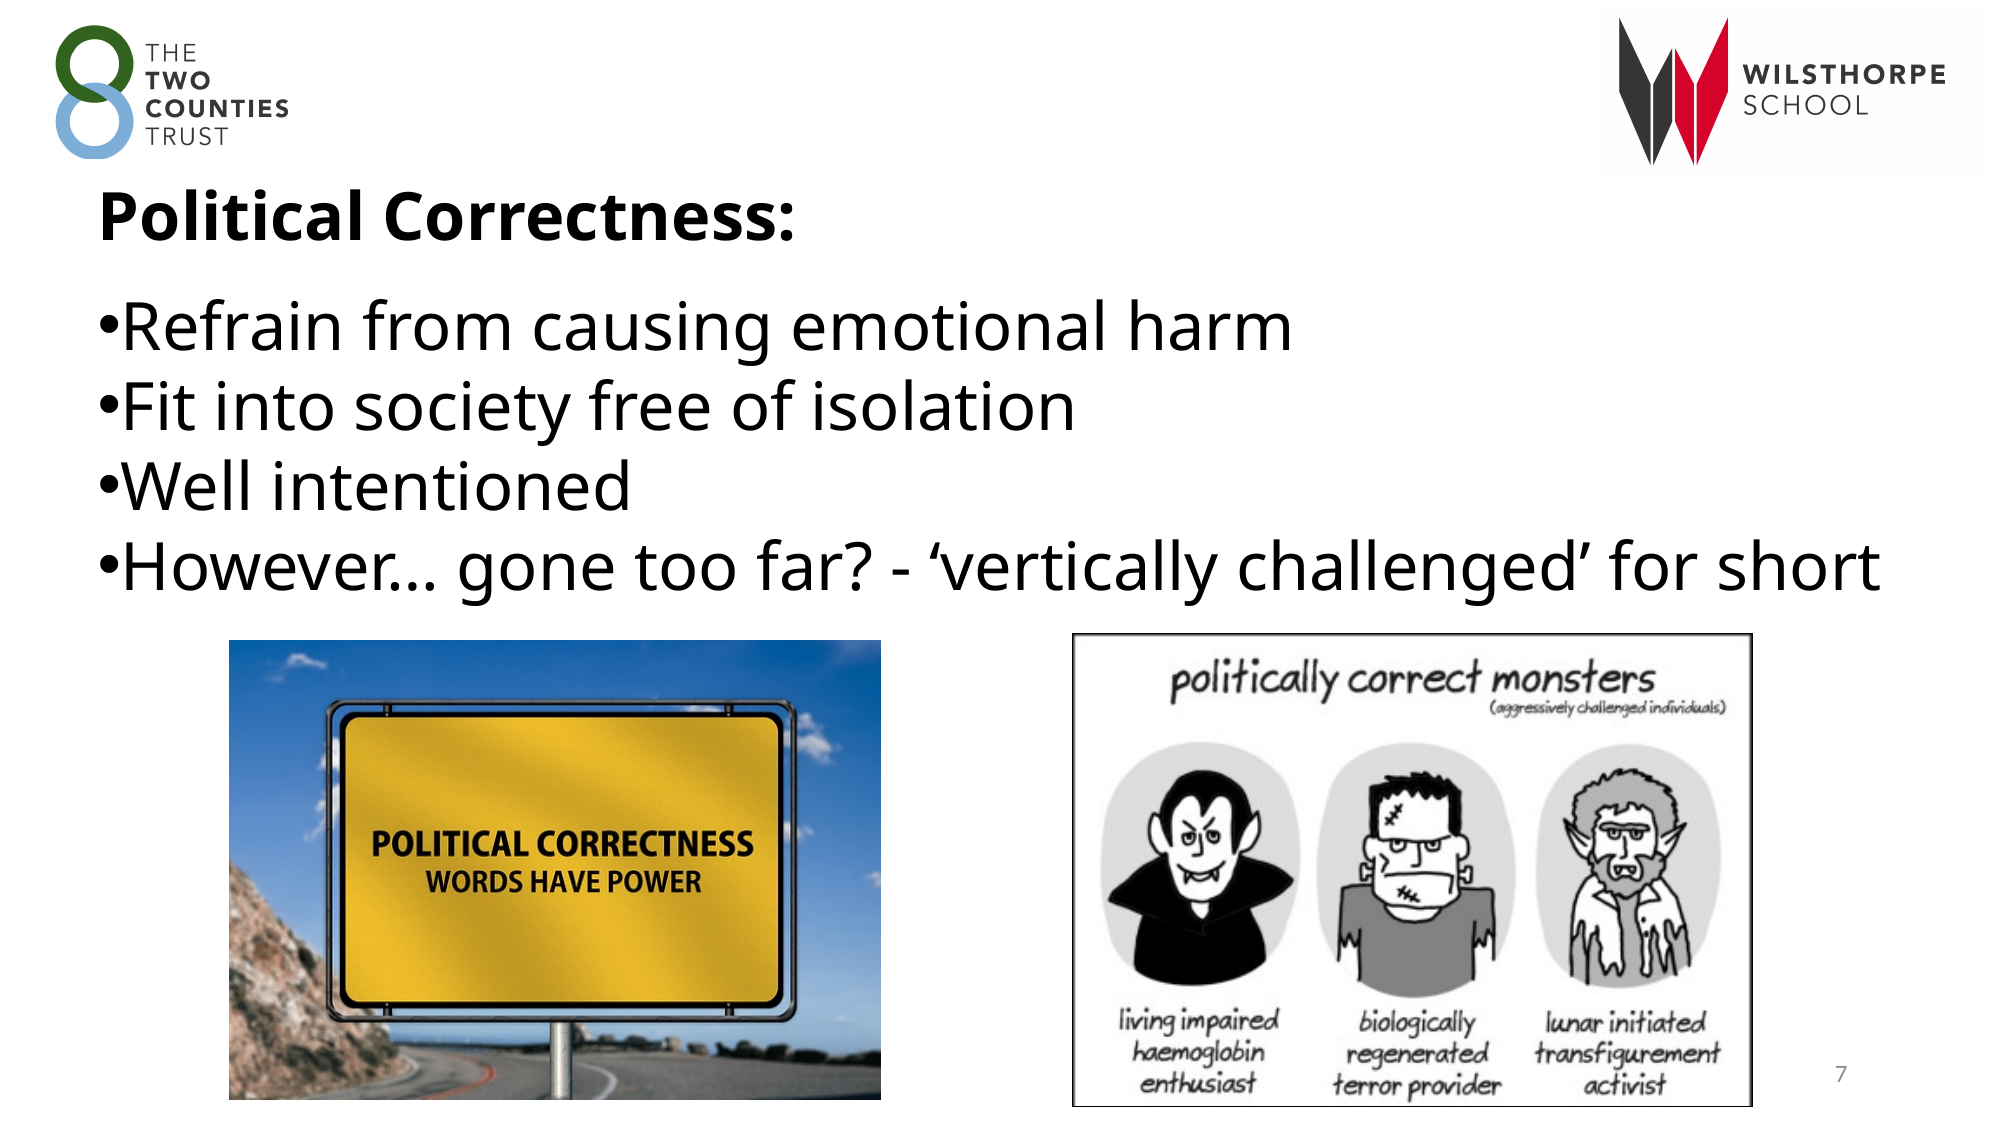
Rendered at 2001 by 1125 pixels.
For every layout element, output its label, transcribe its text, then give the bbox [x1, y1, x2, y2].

text_box Political Correctness: Refrain from causing emotional harm Fit into society free of isolation Well intentioned However… gone too far? - ‘vertically challenged’ for short [82, 166, 1918, 611]
picture [36, 24, 312, 159]
picture [1596, 5, 1983, 178]
picture [1072, 633, 1753, 1107]
picture [229, 640, 881, 1100]
slide_number 7 [1753, 1042, 1863, 1103]
